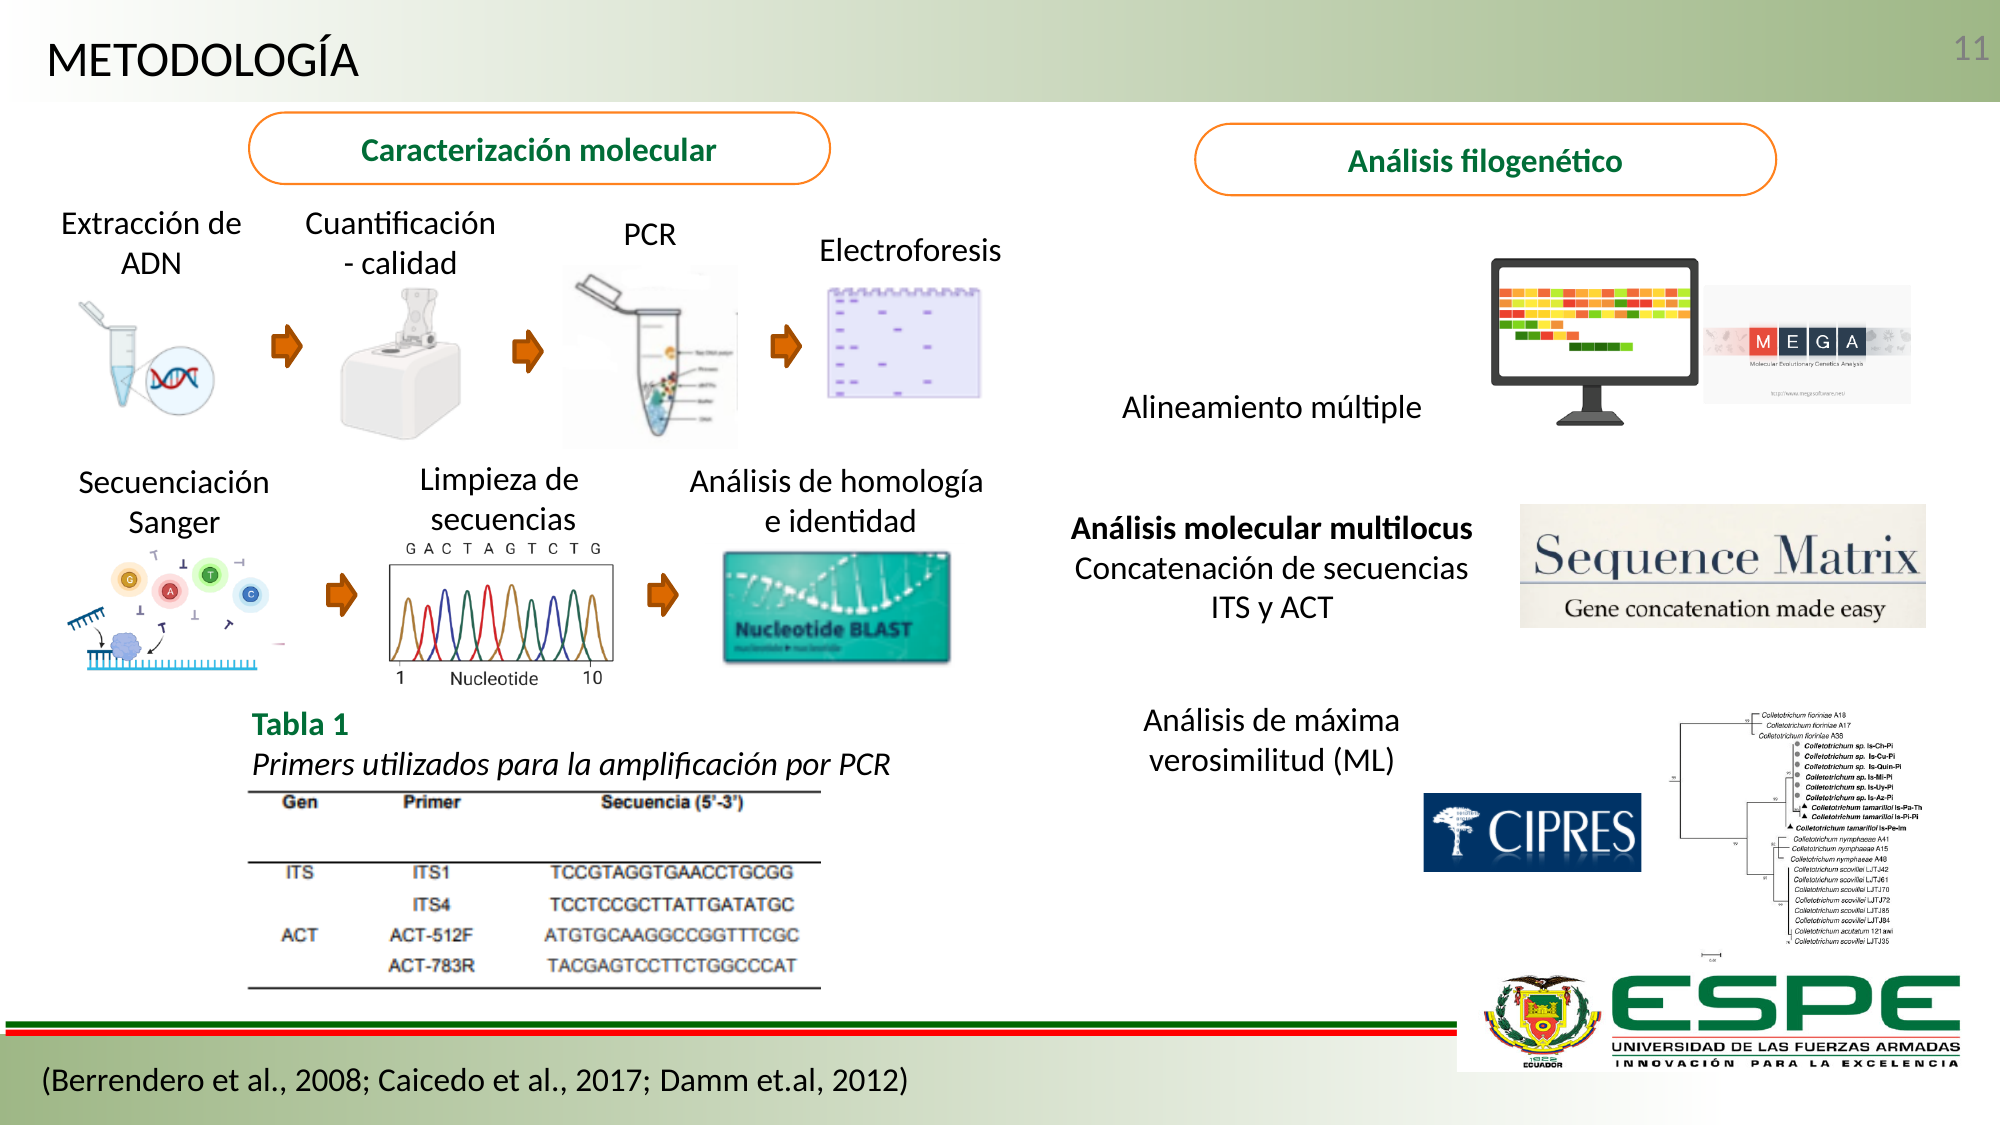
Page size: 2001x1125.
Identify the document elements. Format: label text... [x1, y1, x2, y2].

text_box METODOLOGÍA [31, 19, 741, 94]
text_box Caracterización molecular [246, 110, 833, 180]
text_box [42, 181, 1026, 699]
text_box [236, 707, 1009, 1002]
text_box Análisis filogenético [1193, 121, 1779, 198]
picture [76, 287, 219, 433]
text_box 11 [1937, 15, 2000, 76]
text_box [1045, 246, 1926, 965]
text_box (Berrendero et al., 2008; Caicedo et al., 2017; Damm et.al, 2012) [26, 1050, 1208, 1106]
picture [1456, 968, 1994, 1072]
